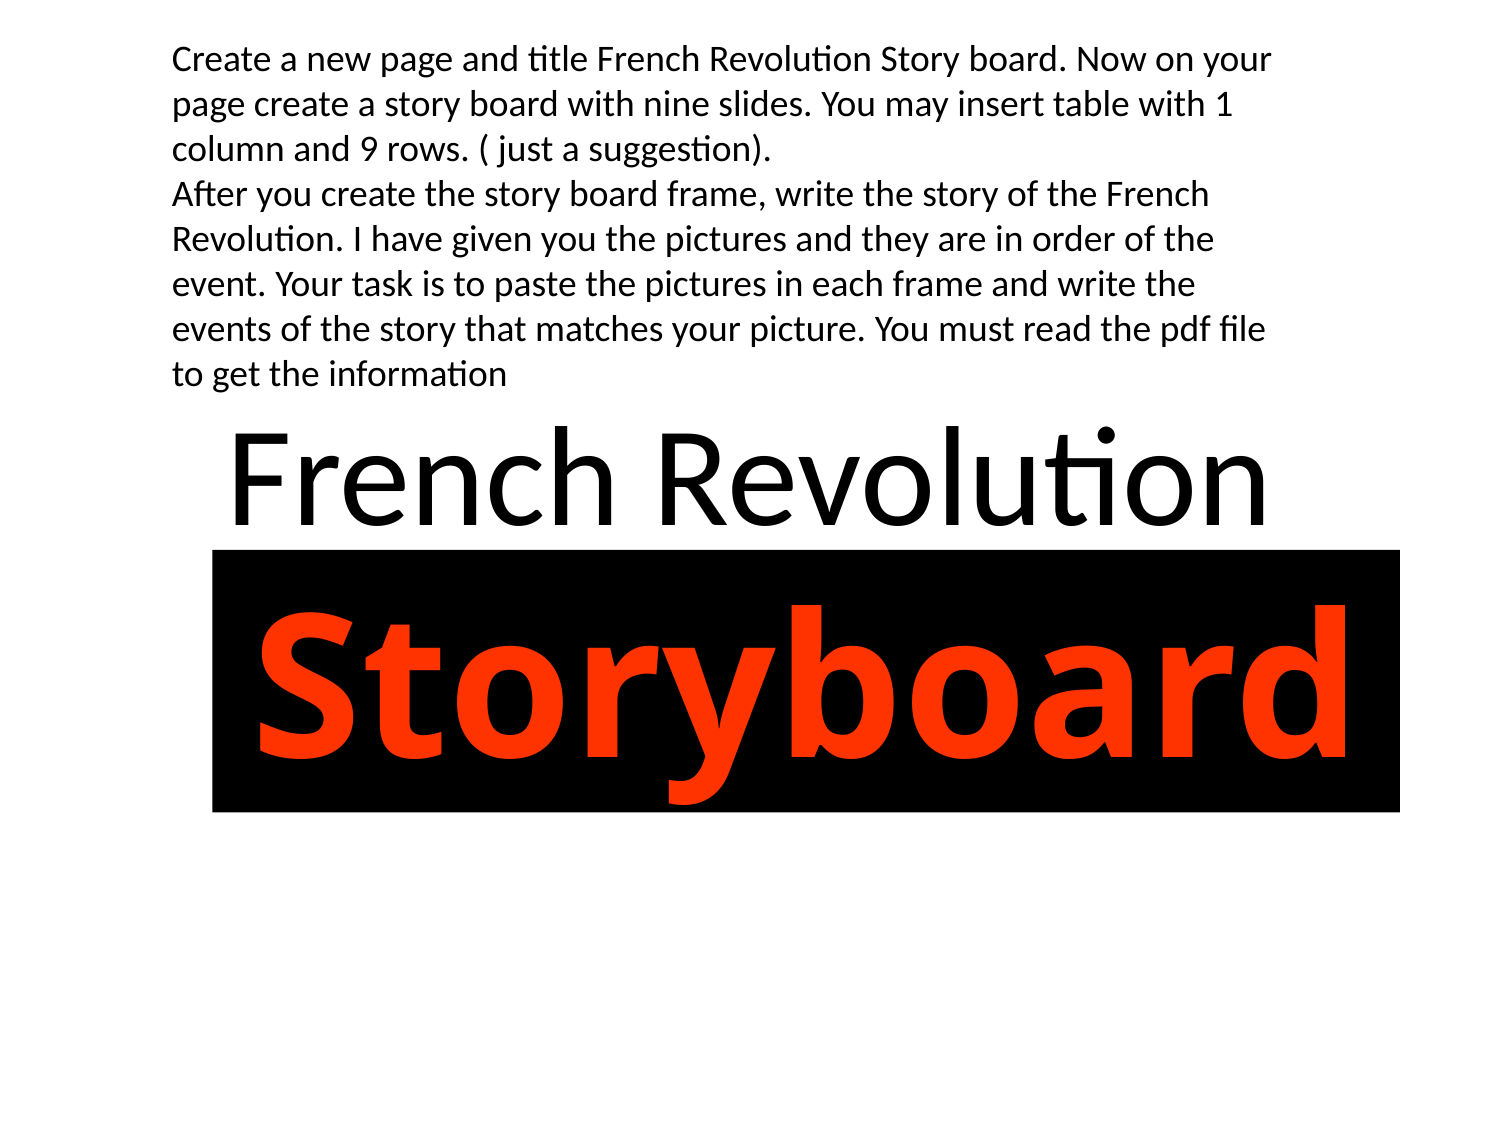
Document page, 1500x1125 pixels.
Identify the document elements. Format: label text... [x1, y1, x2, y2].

subtitle Storyboard [212, 549, 1400, 813]
text_box Create a new page and title French Revolution Story board. Now on your page create a story board with nine slides. You may insert table with 1 column and 9 rows. ( just a suggestion). After you create the story board frame, write the story of the French Revolution. I have given you the pictures and they are in order of the event. Your task is to paste the pictures in each frame and write the events of the story that matches your picture. You must read the pdf file to get the information [157, 26, 1315, 402]
title French Revolution [112, 375, 1388, 563]
